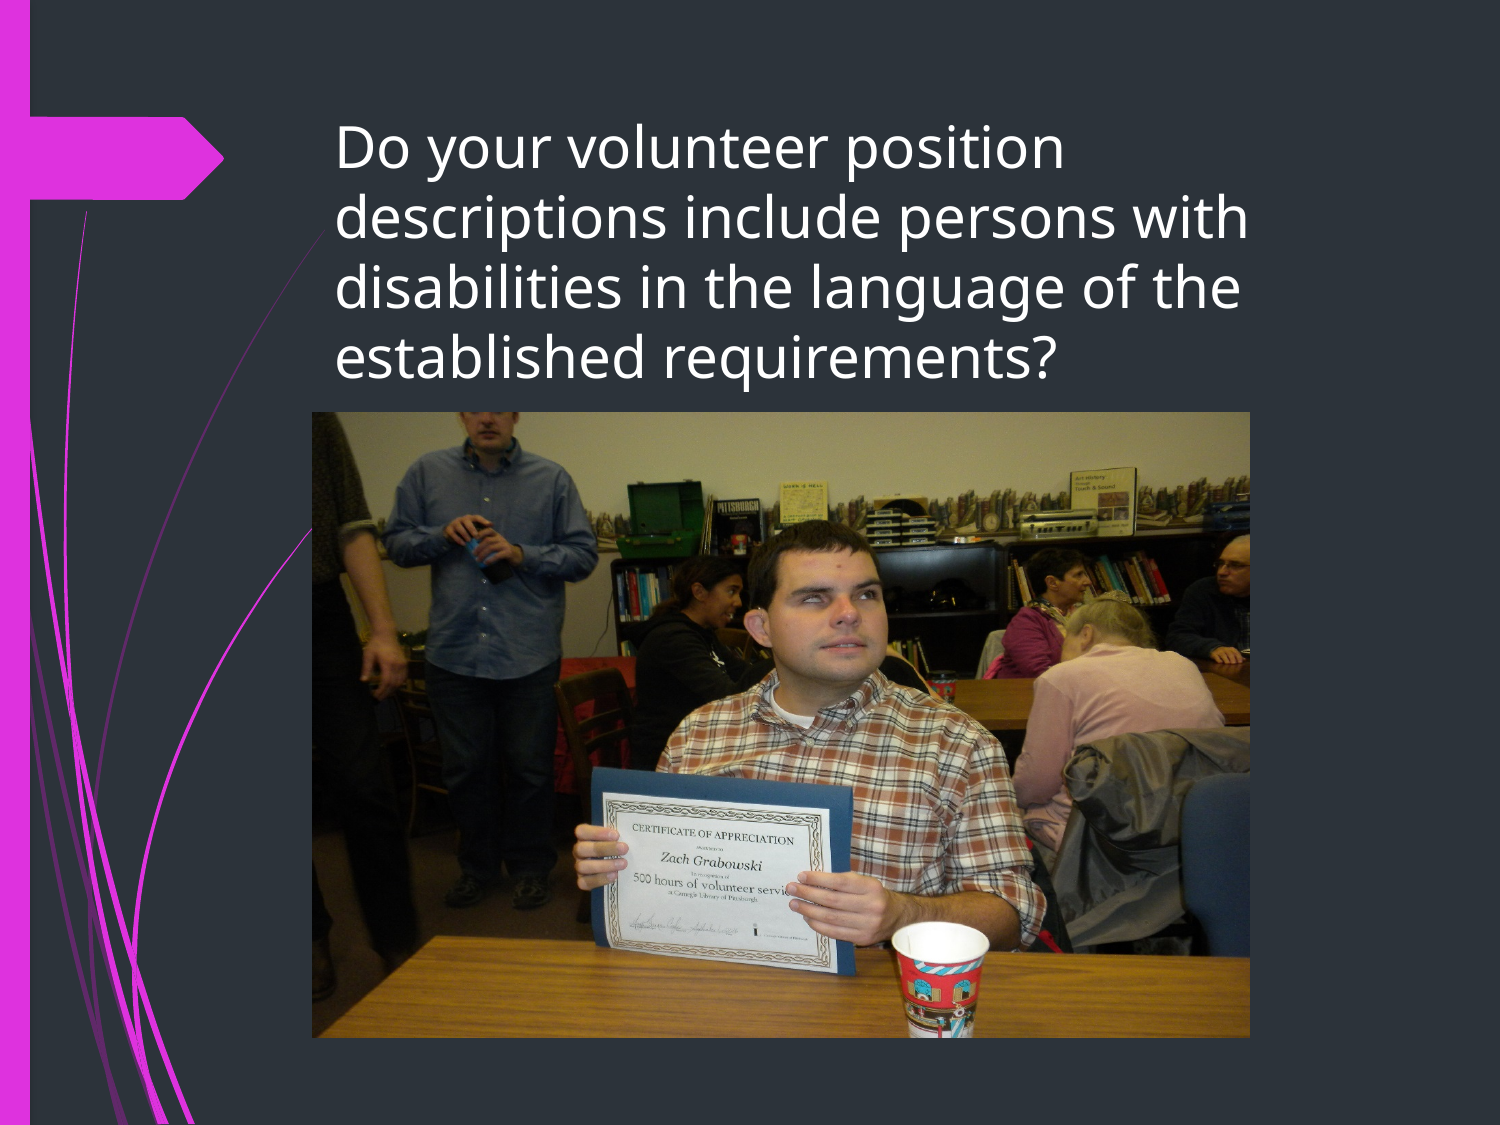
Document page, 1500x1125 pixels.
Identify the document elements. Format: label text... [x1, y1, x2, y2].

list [312, 412, 1251, 1038]
title Do your volunteer position descriptions include persons with disabilities in the language of the established requirements? [319, 102, 1400, 313]
